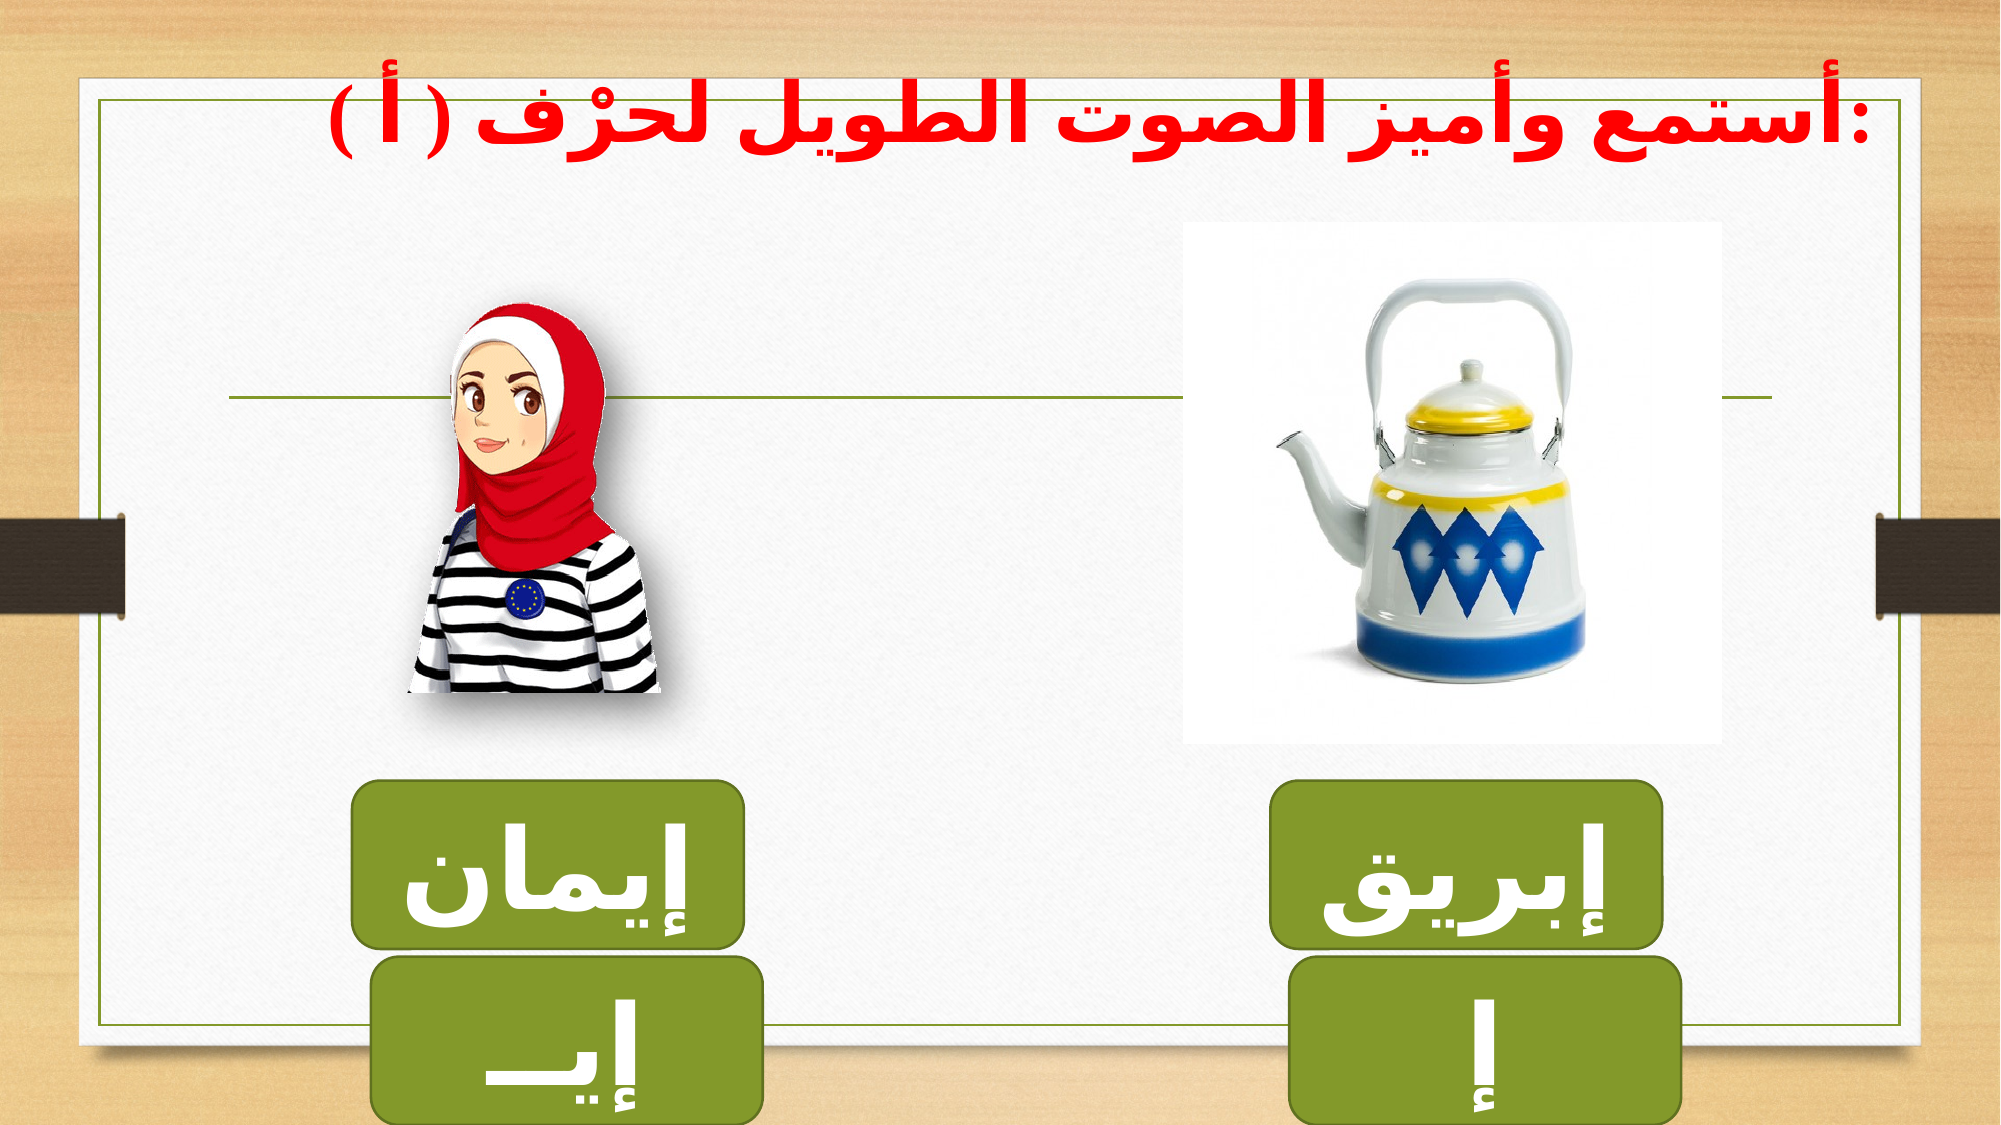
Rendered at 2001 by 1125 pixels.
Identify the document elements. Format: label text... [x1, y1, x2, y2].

text_box إبريق [1269, 779, 1664, 951]
text_box أستمع وأميز الصوت الطويل لحرْف ( أ ): [265, 51, 1937, 167]
text_box إيــ [369, 955, 765, 1125]
text_box إيمان [350, 779, 746, 951]
picture [0, 0, 2001, 1125]
picture [746, 1026, 1305, 1125]
text_box إ [1287, 955, 1683, 1125]
